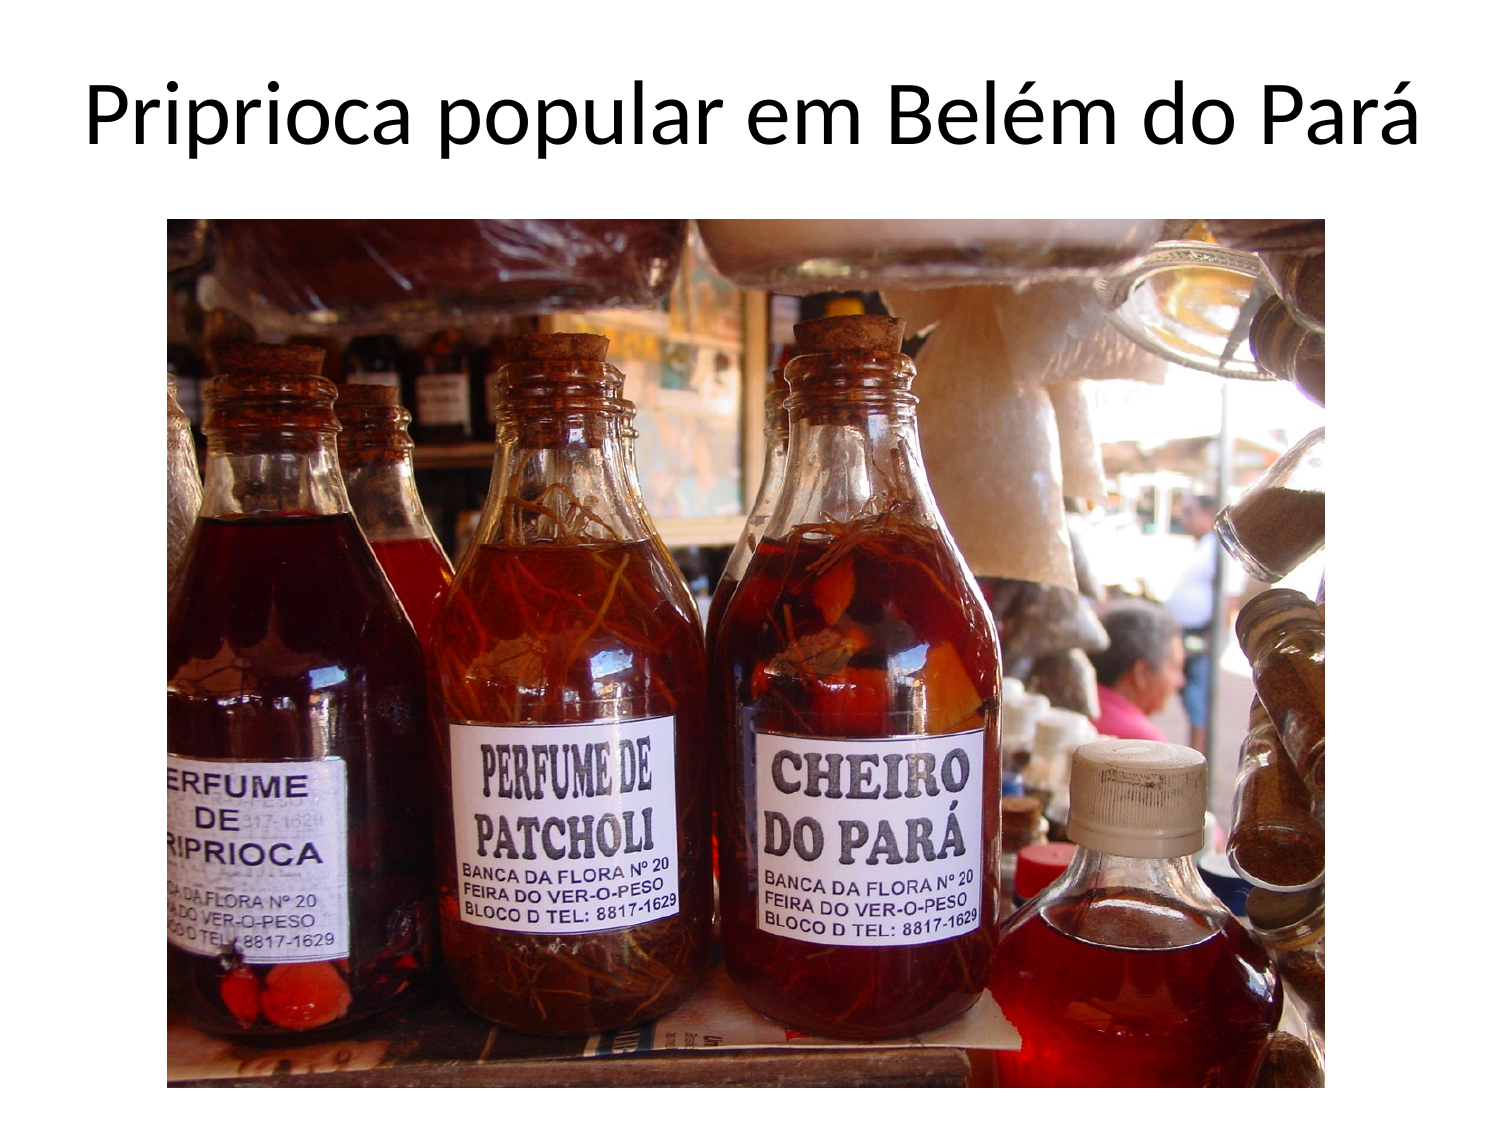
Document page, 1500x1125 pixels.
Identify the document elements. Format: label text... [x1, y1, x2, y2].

picture [166, 219, 1325, 1089]
text_box Priprioca popular em Belém do Pará [41, 45, 1467, 233]
